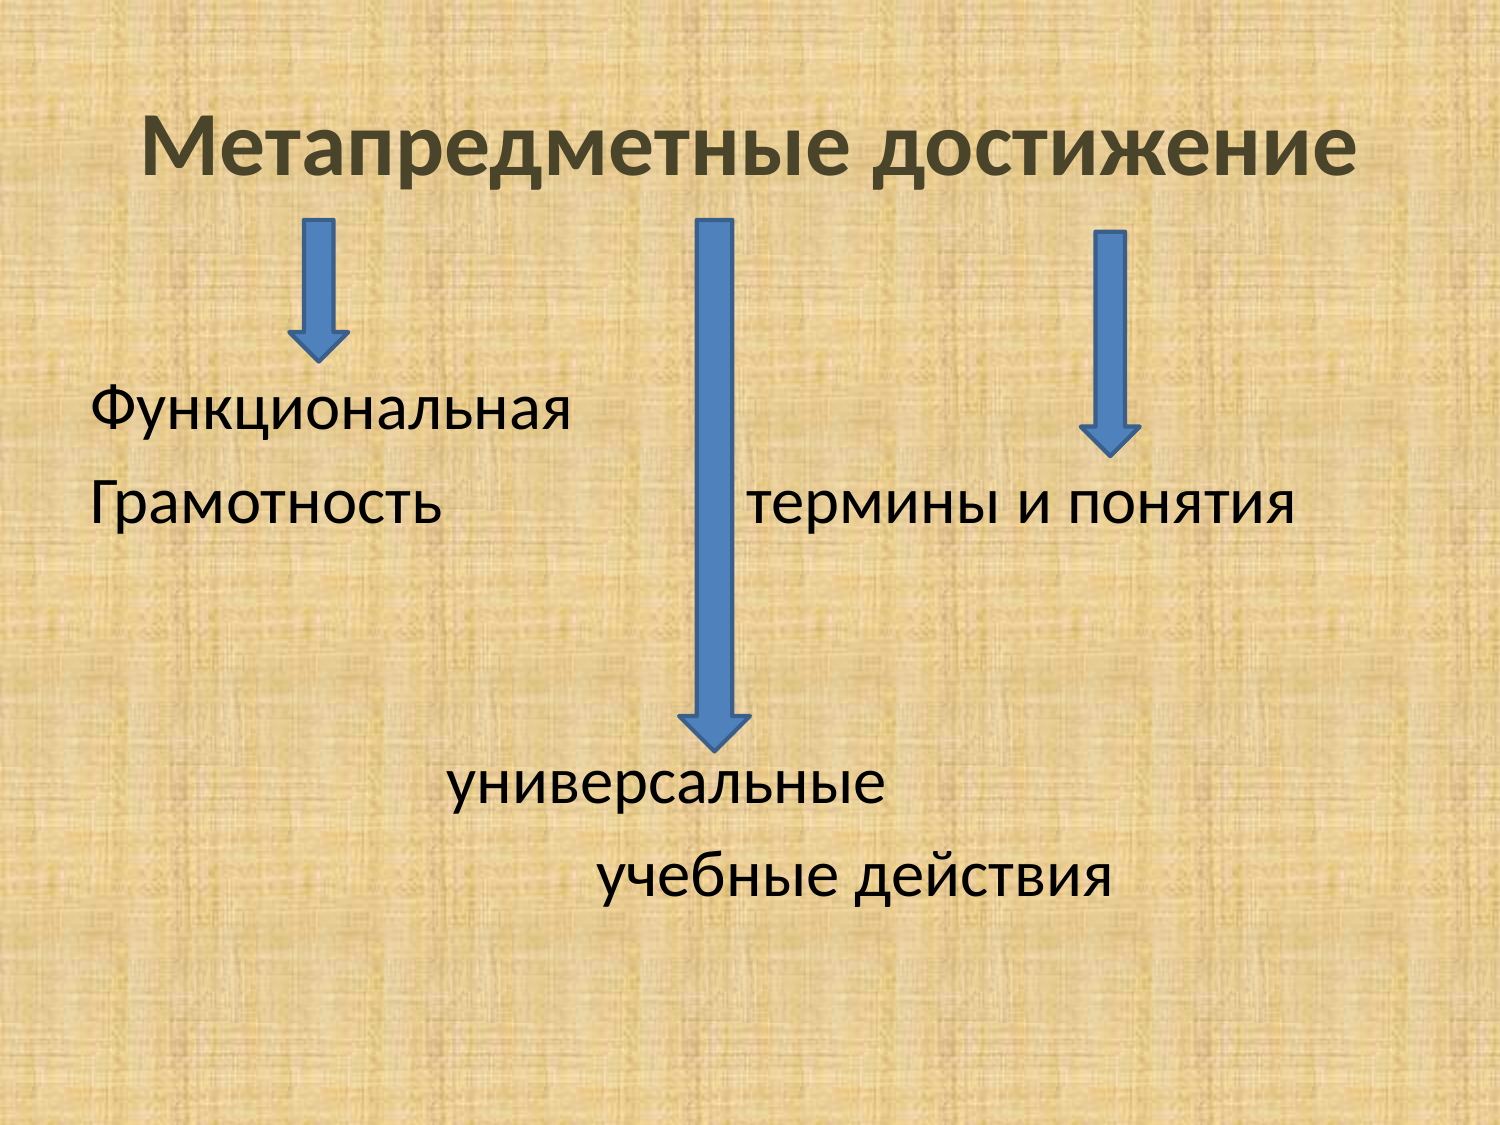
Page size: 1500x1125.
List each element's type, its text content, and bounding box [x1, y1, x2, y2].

title Метапредметные достижение [75, 45, 1425, 233]
list Функциональная Грамотность термины и понятия универсальные учебные действия [75, 262, 1425, 1005]
text_box [1078, 229, 1142, 459]
picture [0, 0, 1500, 1125]
text_box [677, 217, 752, 754]
text_box [287, 217, 351, 364]
